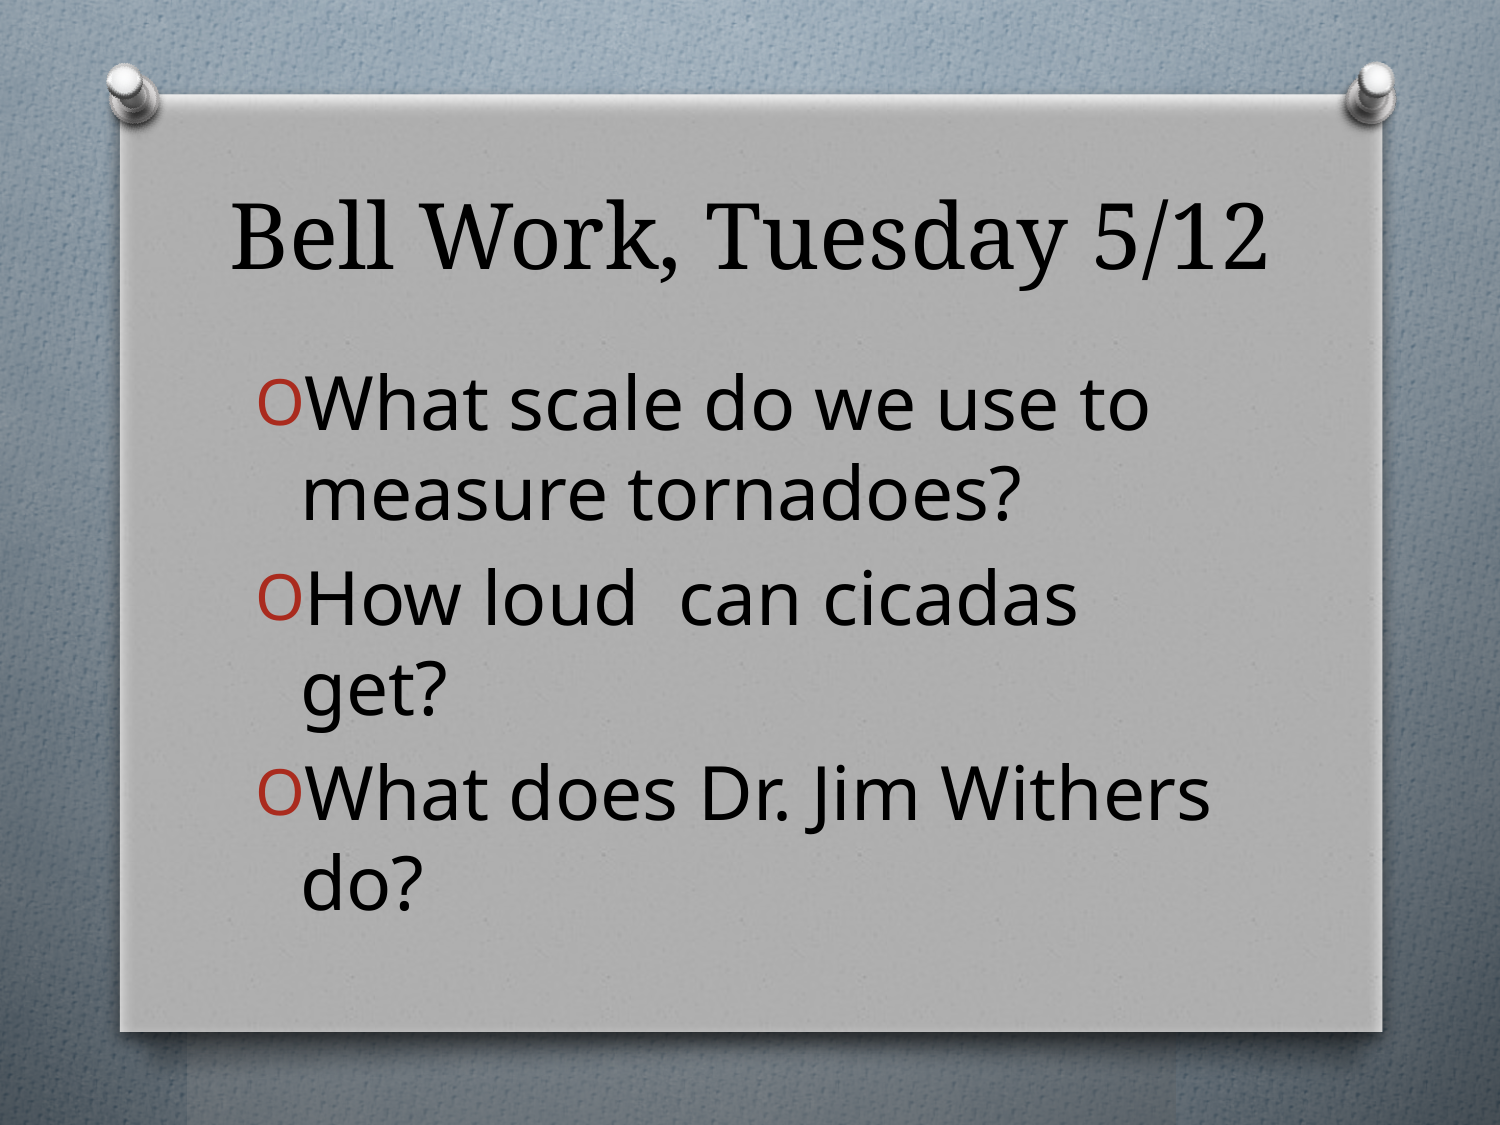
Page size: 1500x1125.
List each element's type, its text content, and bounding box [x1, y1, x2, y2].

picture [75, 29, 198, 153]
title Bell Work, Tuesday 5/12 [179, 134, 1323, 332]
picture [1317, 35, 1439, 156]
list What scale do we use to measure tornadoes? How loud can cicadas get? What does Dr. Jim Withers do? [240, 347, 1257, 939]
